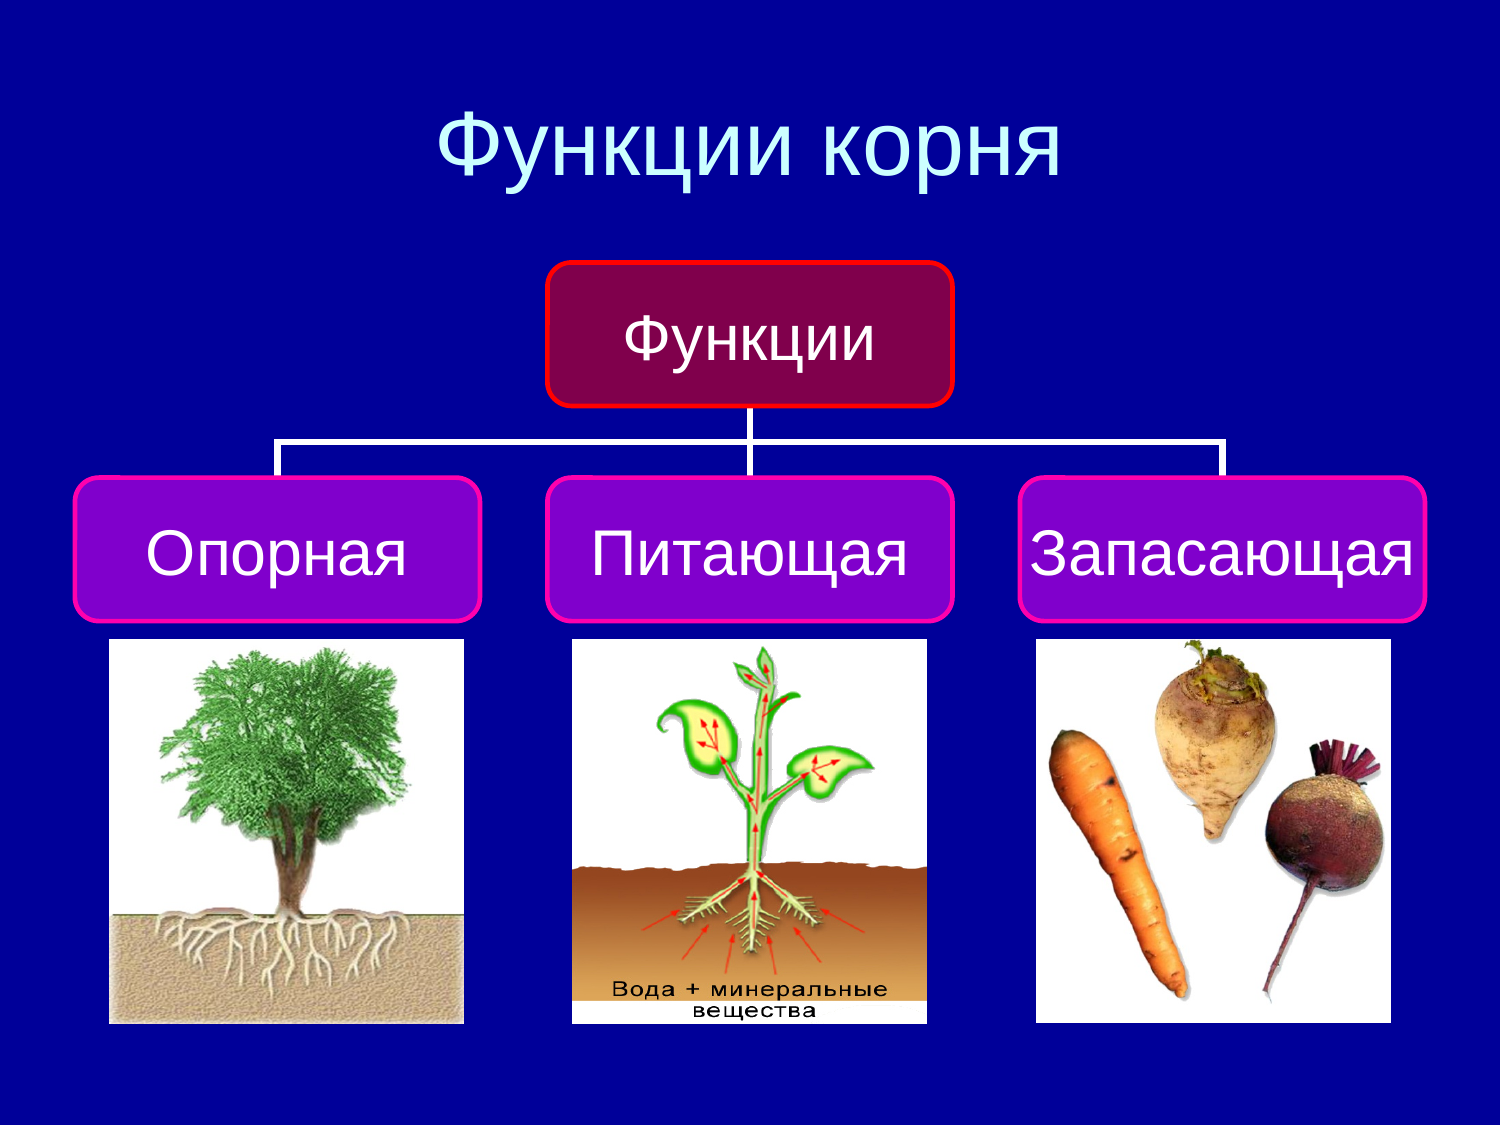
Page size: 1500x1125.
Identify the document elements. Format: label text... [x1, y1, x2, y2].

picture [1036, 639, 1391, 1024]
picture [109, 639, 464, 1024]
title Функции корня [75, 45, 1425, 233]
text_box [74, 262, 1426, 622]
picture [572, 639, 928, 1024]
